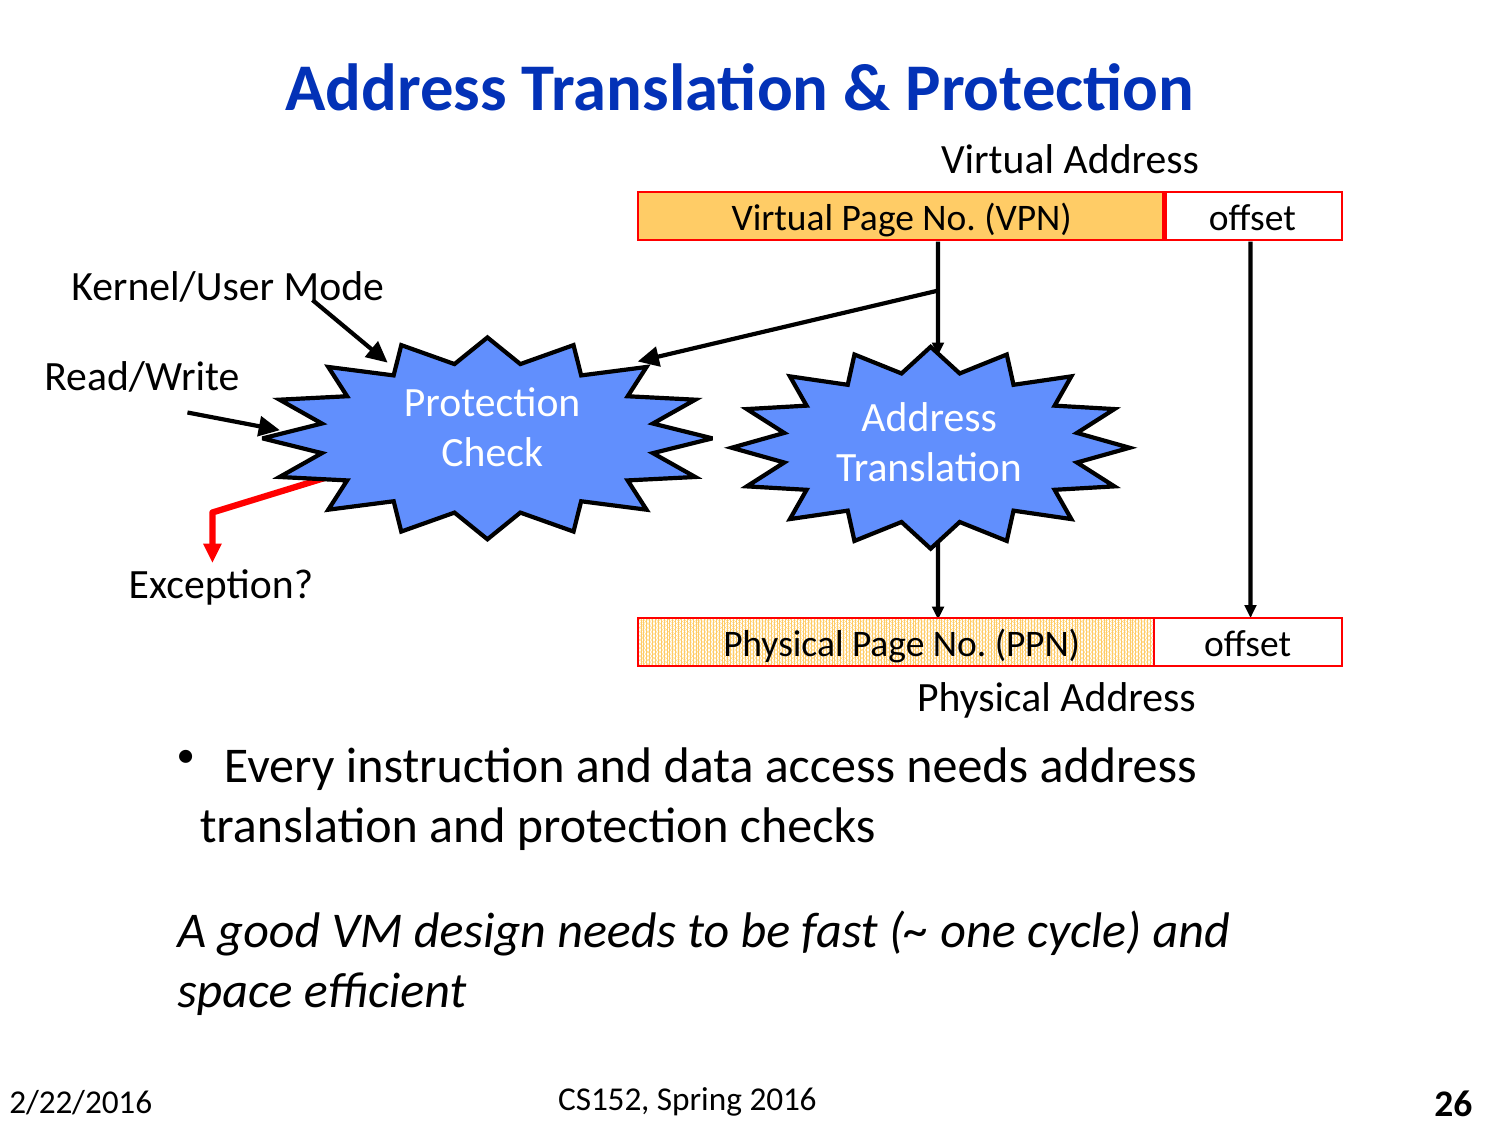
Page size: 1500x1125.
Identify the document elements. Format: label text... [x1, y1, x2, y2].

text_box Address Translation [818, 381, 1040, 499]
text_box Kernel/User Mode [56, 251, 400, 317]
text_box offset [1163, 191, 1342, 240]
text_box [931, 241, 945, 356]
text_box [637, 290, 938, 367]
text_box Every instruction and data access needs address translation and protection checks A good VM design needs to be fast (~ one cycle) and space efficient [162, 724, 1357, 1025]
text_box Physical Address [902, 667, 1211, 727]
text_box Physical Page No. (PPN) [637, 617, 1153, 667]
text_box Exception? [114, 549, 329, 615]
text_box [262, 366, 713, 540]
text_box [1244, 241, 1257, 617]
text_box [396, 337, 579, 366]
text_box [931, 542, 945, 617]
text_box [187, 412, 280, 437]
text_box [206, 479, 345, 563]
text_box [332, 317, 388, 363]
title Address Translation & Protection [54, 12, 1426, 165]
text_box Read/Write [29, 341, 317, 407]
slide_number 26 [1174, 1076, 1488, 1125]
text_box [731, 376, 1130, 549]
text_box [848, 346, 1013, 381]
text_box Virtual Page No. (VPN) [637, 191, 1163, 240]
text_box Protection Check [374, 366, 610, 484]
text_box offset [1153, 617, 1342, 667]
text_box Virtual Address [926, 125, 1215, 190]
